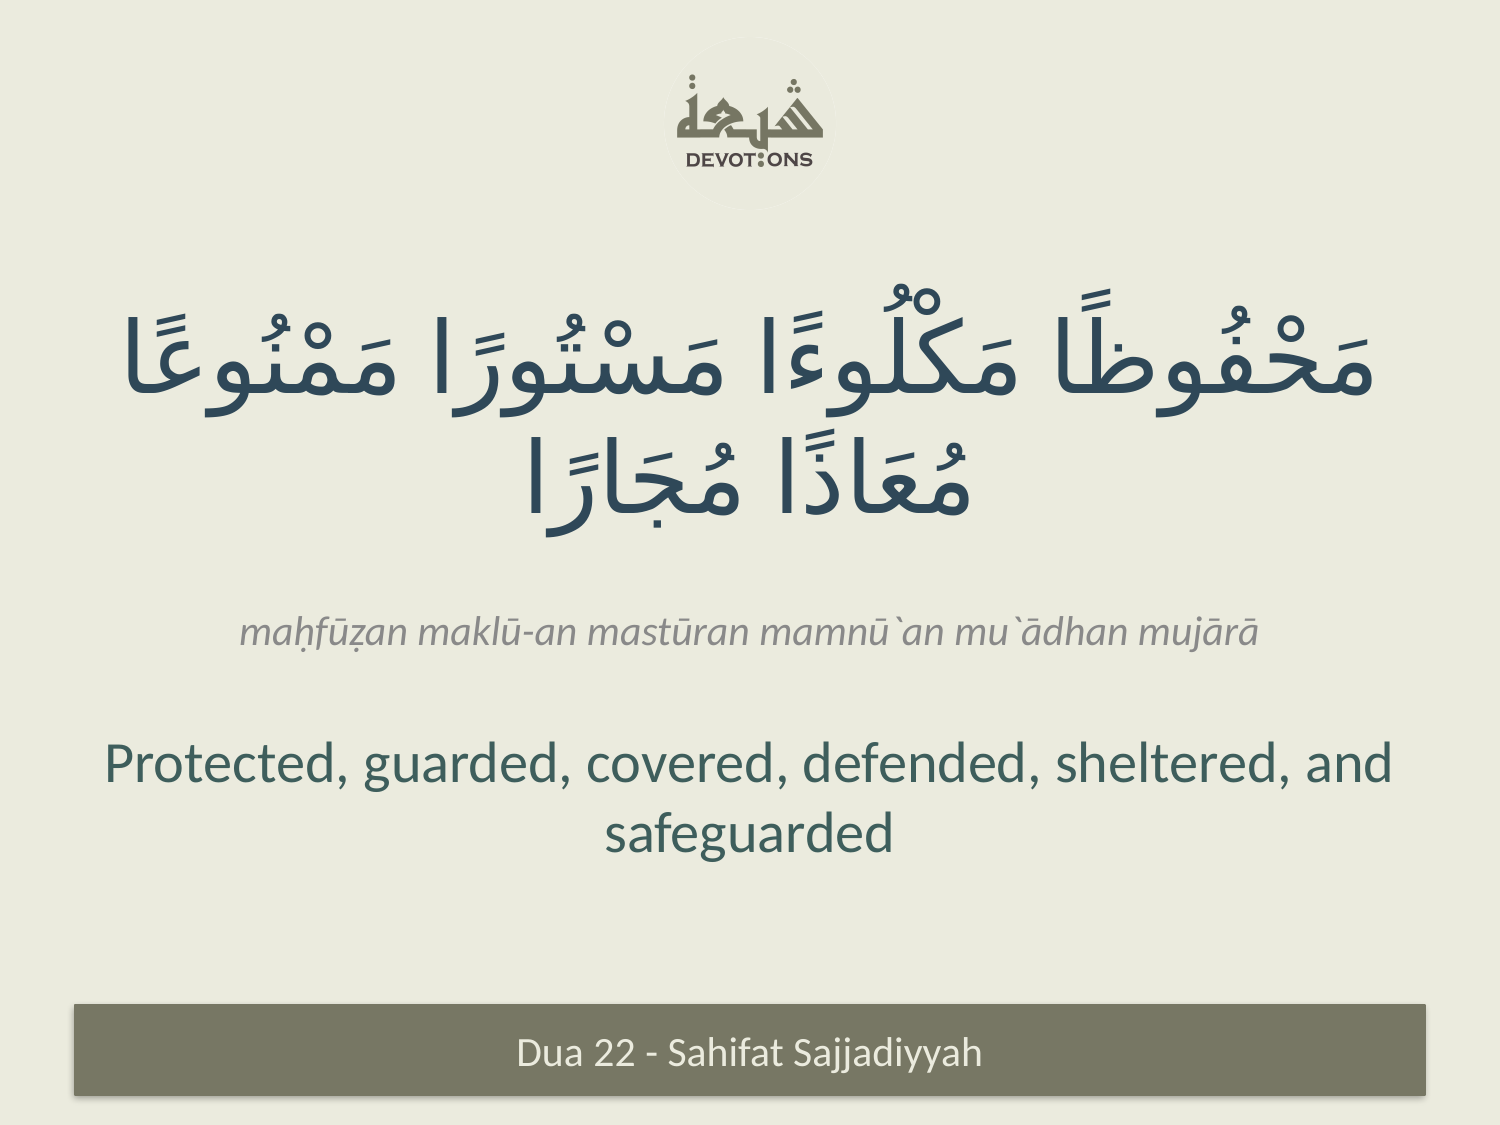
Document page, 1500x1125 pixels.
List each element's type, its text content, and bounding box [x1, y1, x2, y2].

text_box [74, 1004, 1426, 1096]
text_box Dua 22 - Sahifat Sajjadiyyah [501, 1017, 999, 1083]
text_box مَحْفُوظًا مَكْلُوءًا مَسْتُورًا مَمْنُوعًا مُعَاذًا مُجَارًا maḥfūẓan maklū-an mastūran mamnū`an mu`ādhan mujārā Protected, guarded, covered, defended, sheltered, and safeguarded [74, 286, 1425, 871]
picture [656, 29, 844, 218]
